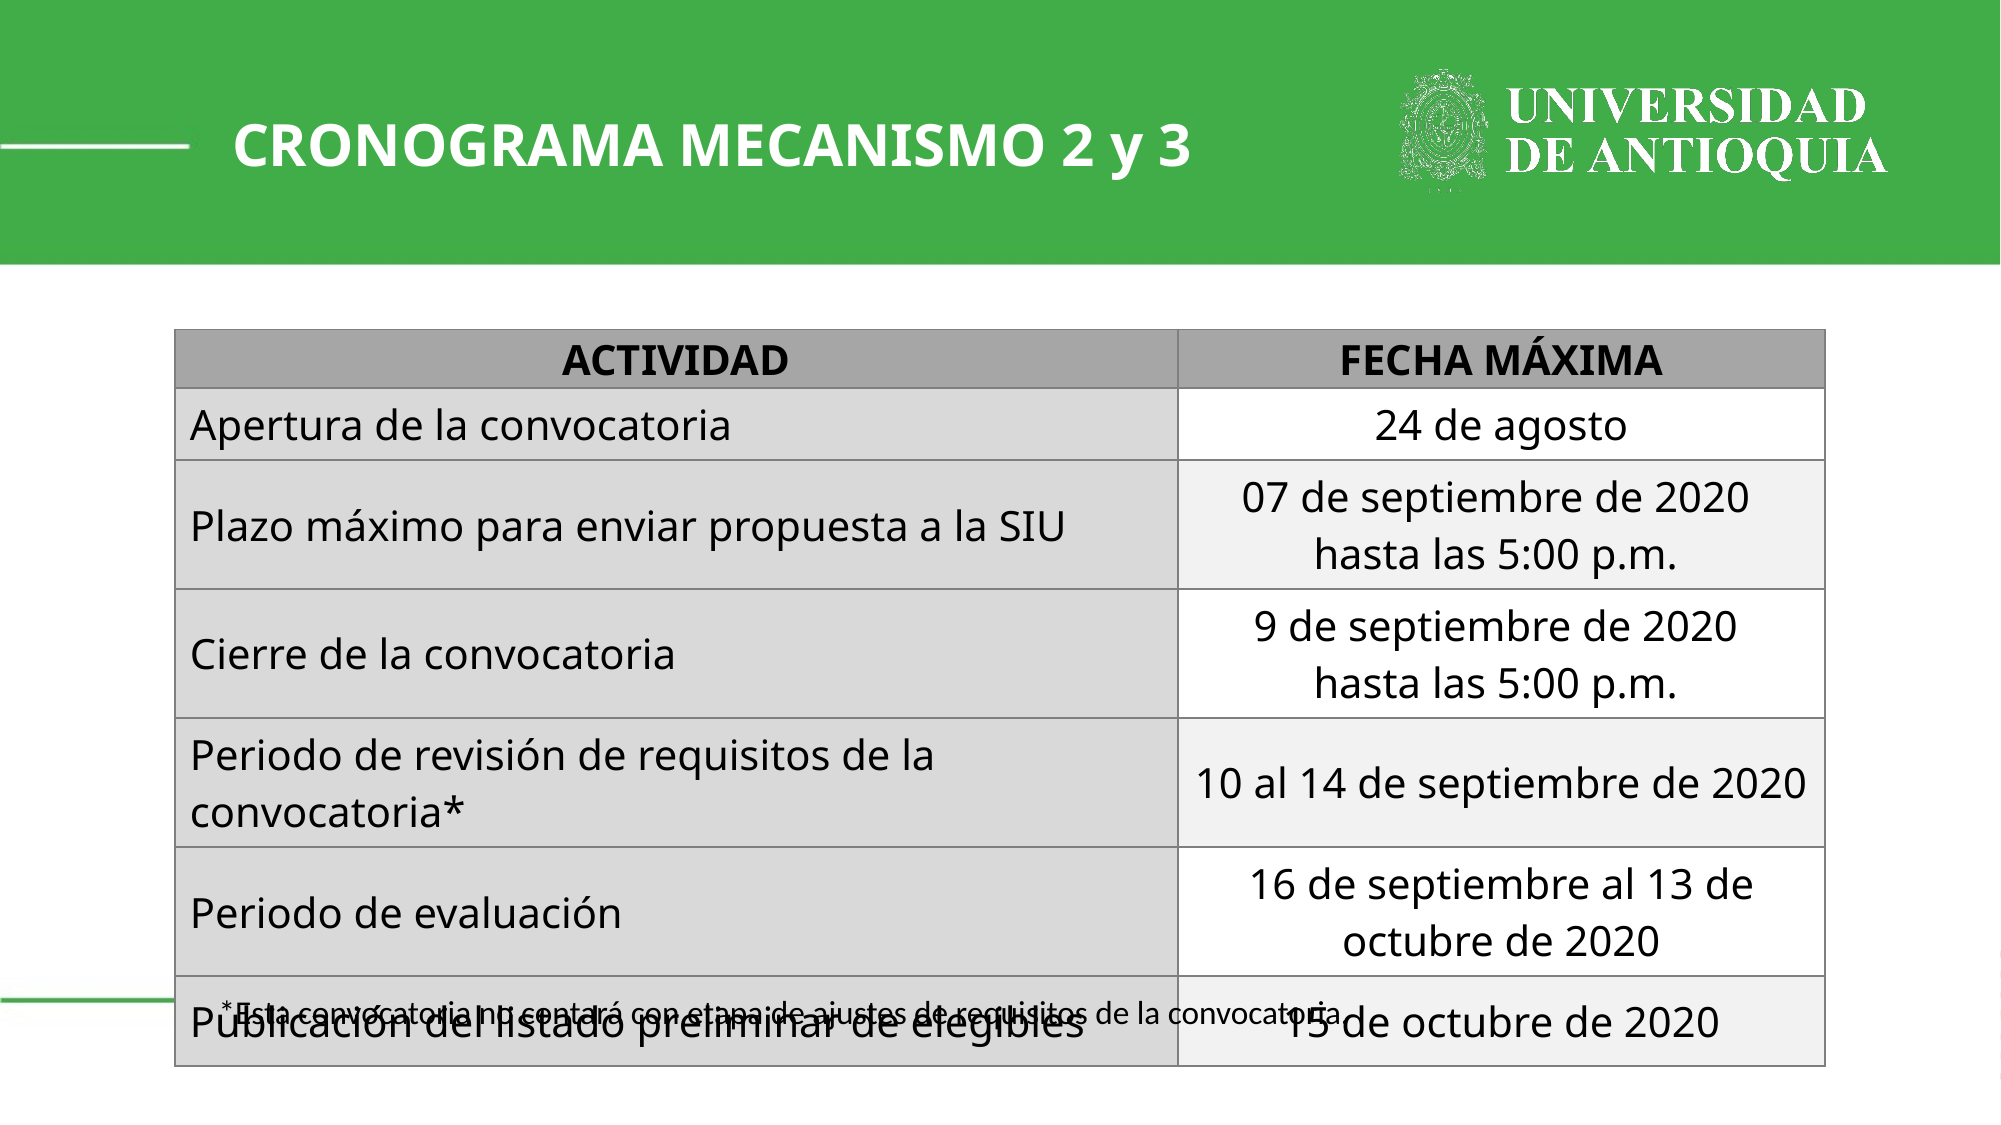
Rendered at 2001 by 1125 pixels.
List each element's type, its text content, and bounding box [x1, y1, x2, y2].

table_header ACTIVIDAD [176, 330, 1177, 387]
table_cell 10 al 14 de septiembre de 2020 [1179, 719, 1824, 846]
table_cell 9 de septiembre de 2020 hasta las 5:00 p.m. [1179, 590, 1824, 717]
table_cell Apertura de la convocatoria [176, 389, 1177, 459]
picture [0, 0, 2001, 1125]
table_cell Periodo de evaluación [176, 848, 1177, 975]
table_cell 24 de agosto [1179, 389, 1824, 459]
text_box *Esta convocatoria no contará con etapa de ajustes de requisitos de la convocatoria. [203, 983, 1367, 1039]
table_cell Publicación del listado preliminar de elegibles [176, 977, 1177, 1065]
table_cell 07 de septiembre de 2020 hasta las 5:00 p.m. [1179, 461, 1824, 588]
table_header FECHA MÁXIMA [1179, 330, 1824, 387]
table_cell Periodo de revisión de requisitos de la convocatoria* [176, 719, 1177, 846]
text_box [941, 914, 2000, 1123]
table_cell Cierre de la convocatoria [176, 590, 1177, 717]
title CRONOGRAMA MECANISMO 2 y 3 [217, 35, 1307, 261]
table_cell 16 de septiembre al 13 de octubre de 2020 [1179, 848, 1824, 975]
subtitle [155, 277, 1844, 938]
table_cell 15 de octubre de 2020 [1179, 977, 1824, 1065]
table_cell Plazo máximo para enviar propuesta a la SIU [176, 461, 1177, 588]
